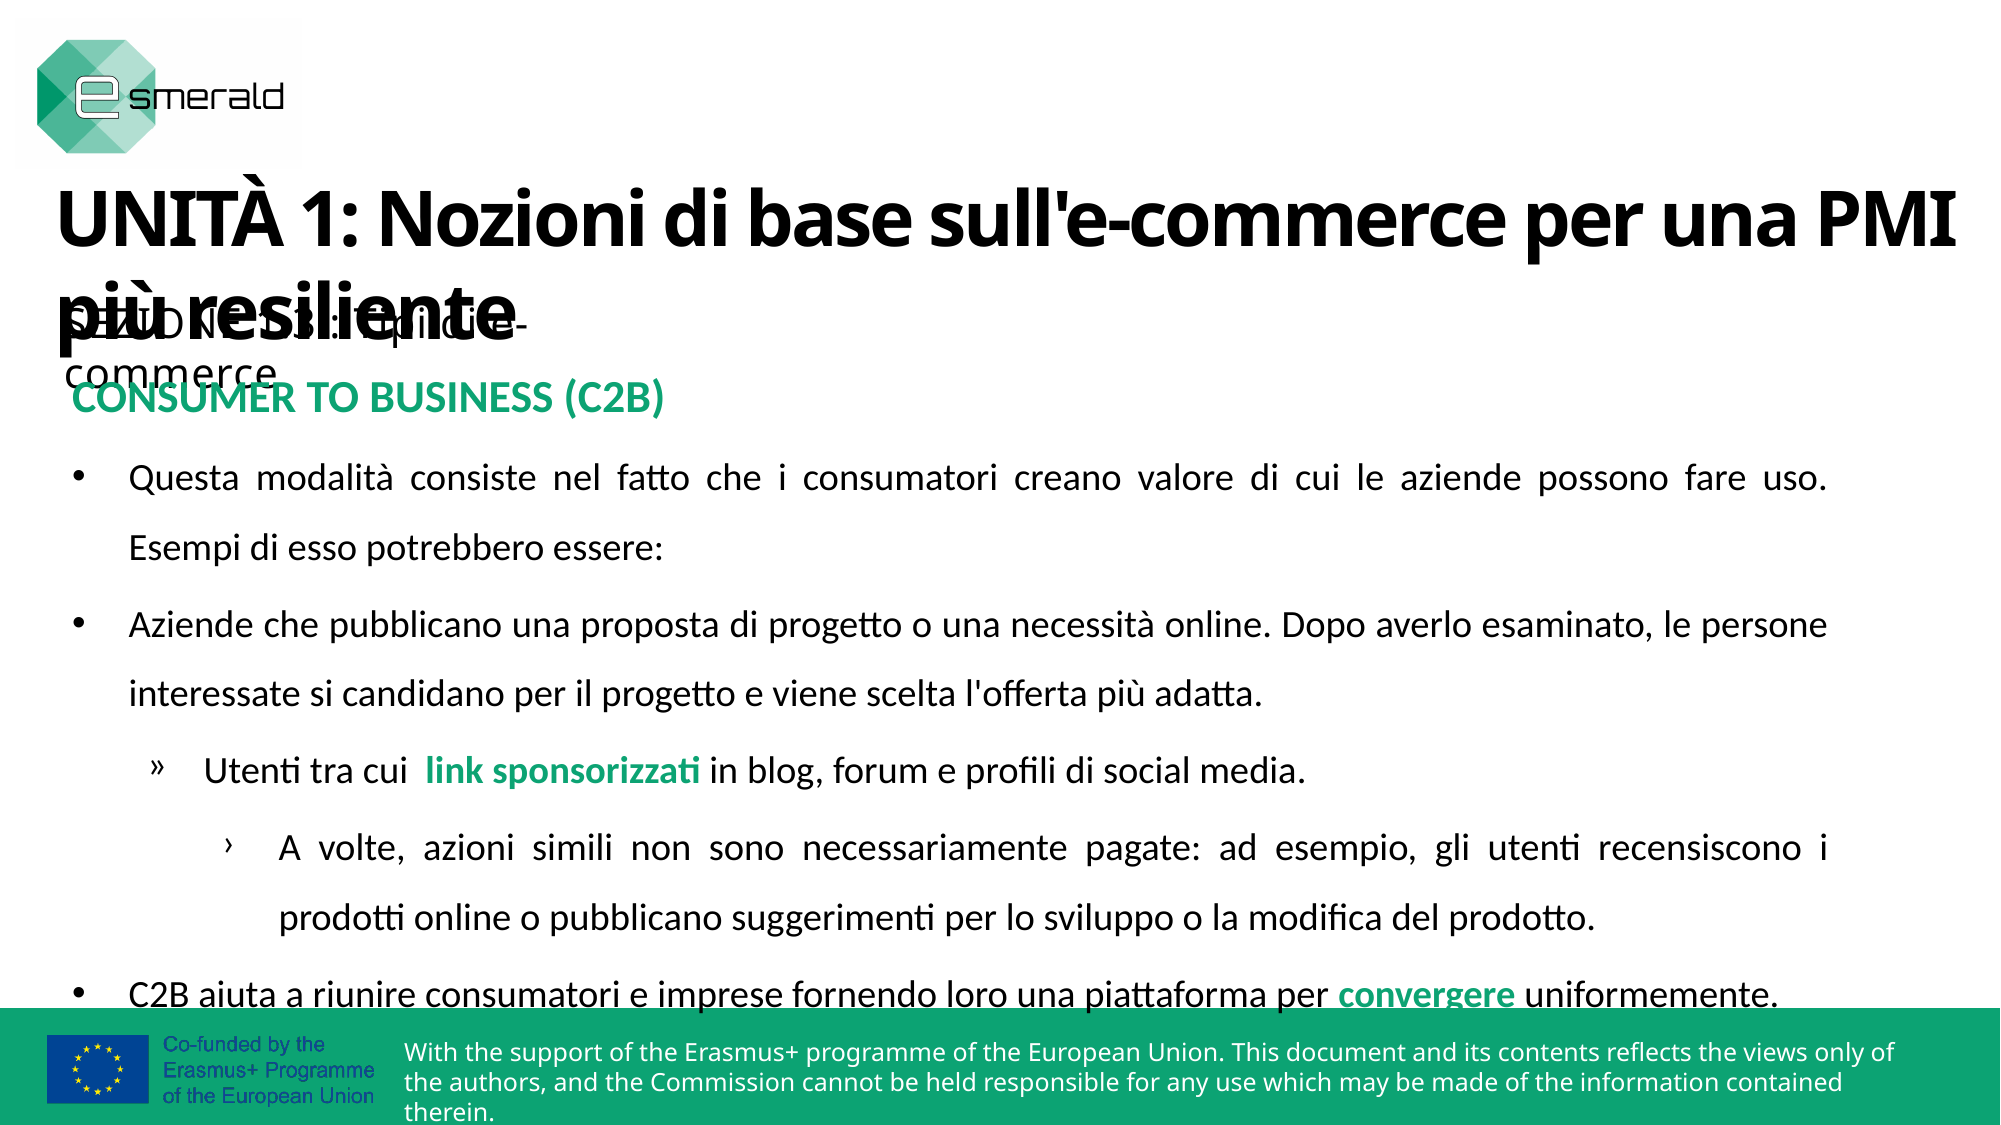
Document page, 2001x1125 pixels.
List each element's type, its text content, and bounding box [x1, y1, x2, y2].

text_box CONSUMER TO BUSINESS (C2B) Questa modalità consiste nel fatto che i consumatori creano valore di cui le aziende possono fare uso. Esempi di esso potrebbero essere: Aziende che pubblicano una proposta di progetto o una necessità online. Dopo averlo esaminato, le persone interessate si candidano per il progetto e viene scelta l'offerta più adatta. Utenti tra cui link sponsorizzati in blog, forum e profili di social media. A volte, azioni simili non sono necessariamente pagate: ad esempio, gli utenti recensiscono i prodotti online o pubblicano suggerimenti per lo sviluppo o la modifica del prodotto. C2B aiuta a riunire consumatori e imprese fornendo loro una piattaforma per convergere uniformemente. [57, 355, 1844, 1023]
picture [15, 18, 302, 169]
text_box UNITÀ 1: Nozioni di base sull'e-commerce per una PMI più resiliente [52, 167, 2000, 355]
picture [47, 1035, 374, 1107]
